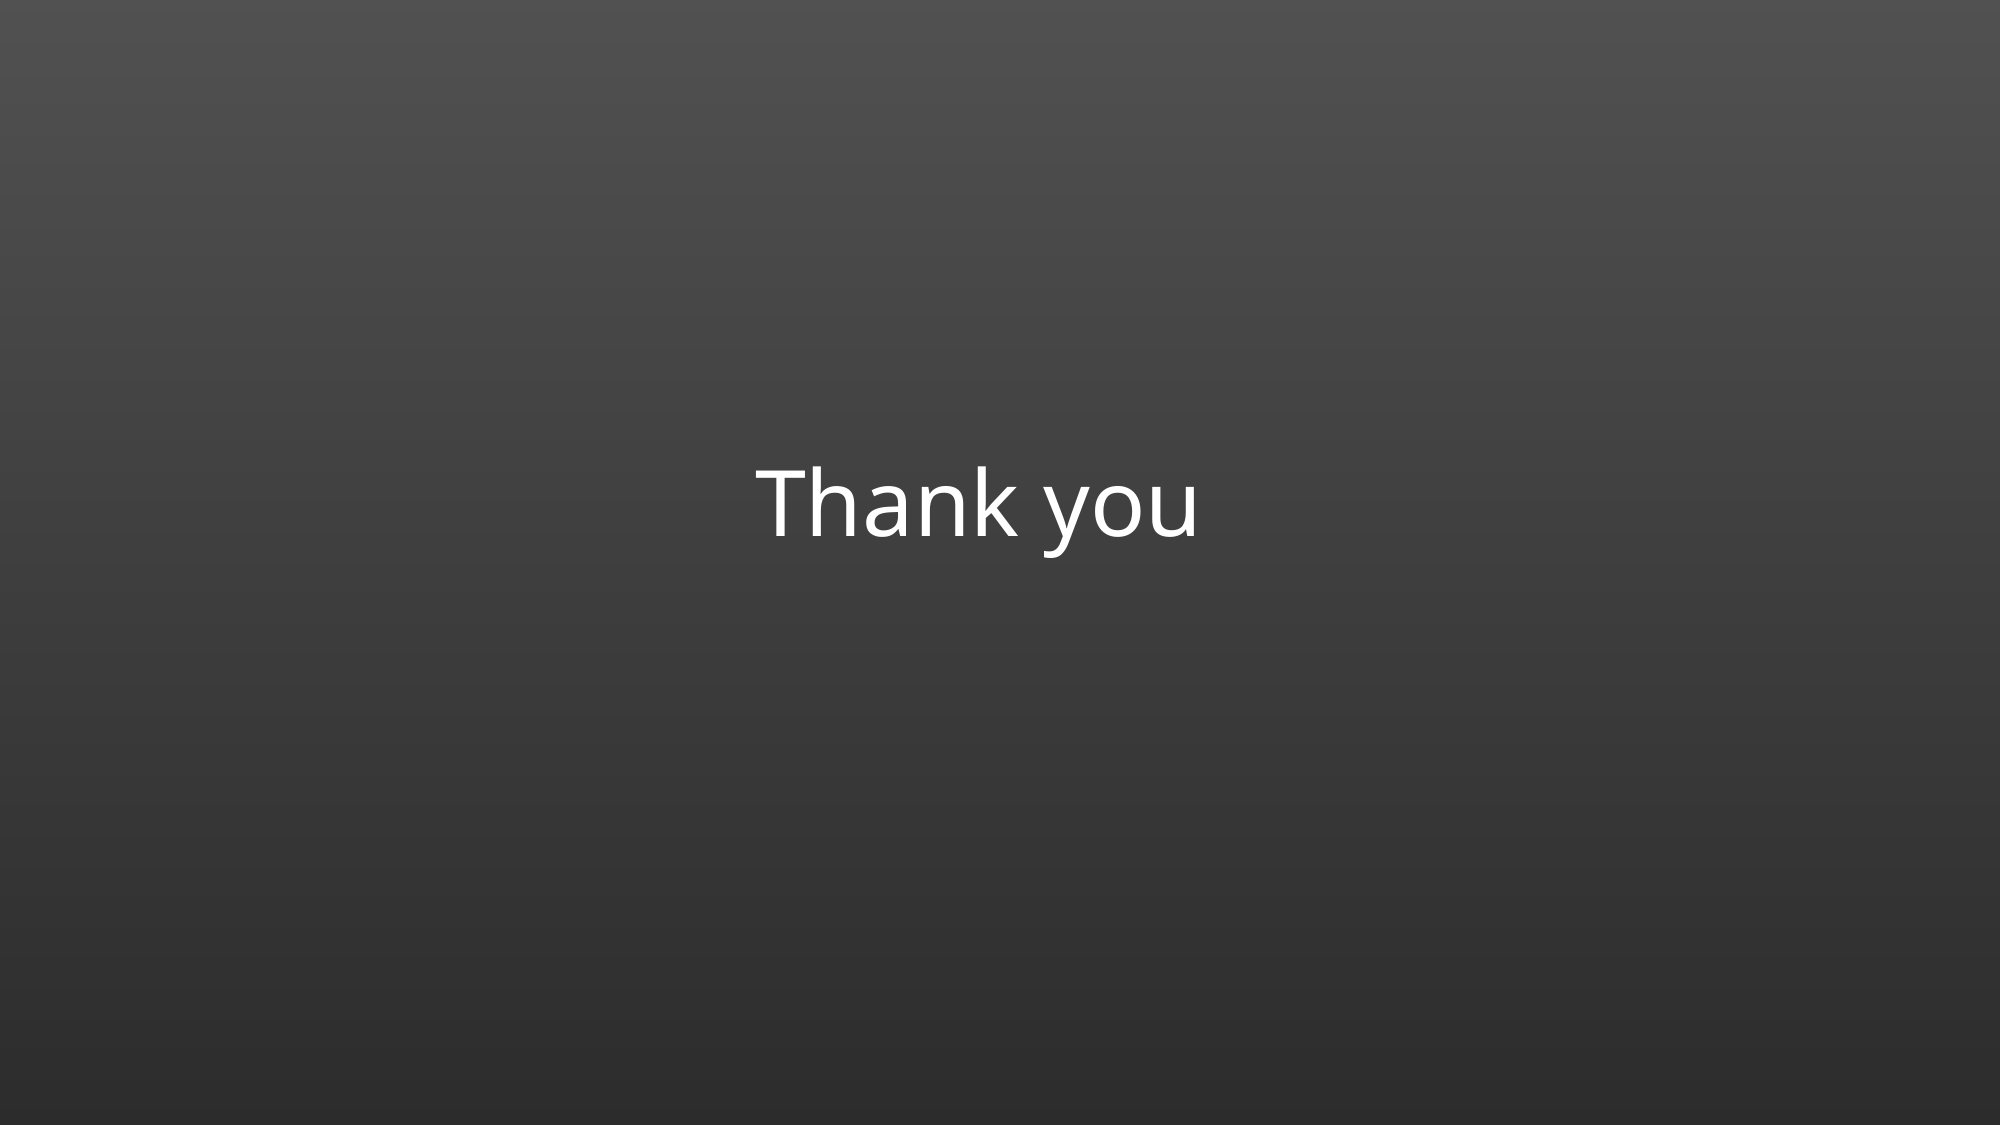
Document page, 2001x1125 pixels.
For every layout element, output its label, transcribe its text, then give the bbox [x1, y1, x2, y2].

title Thank you [116, 398, 1842, 616]
